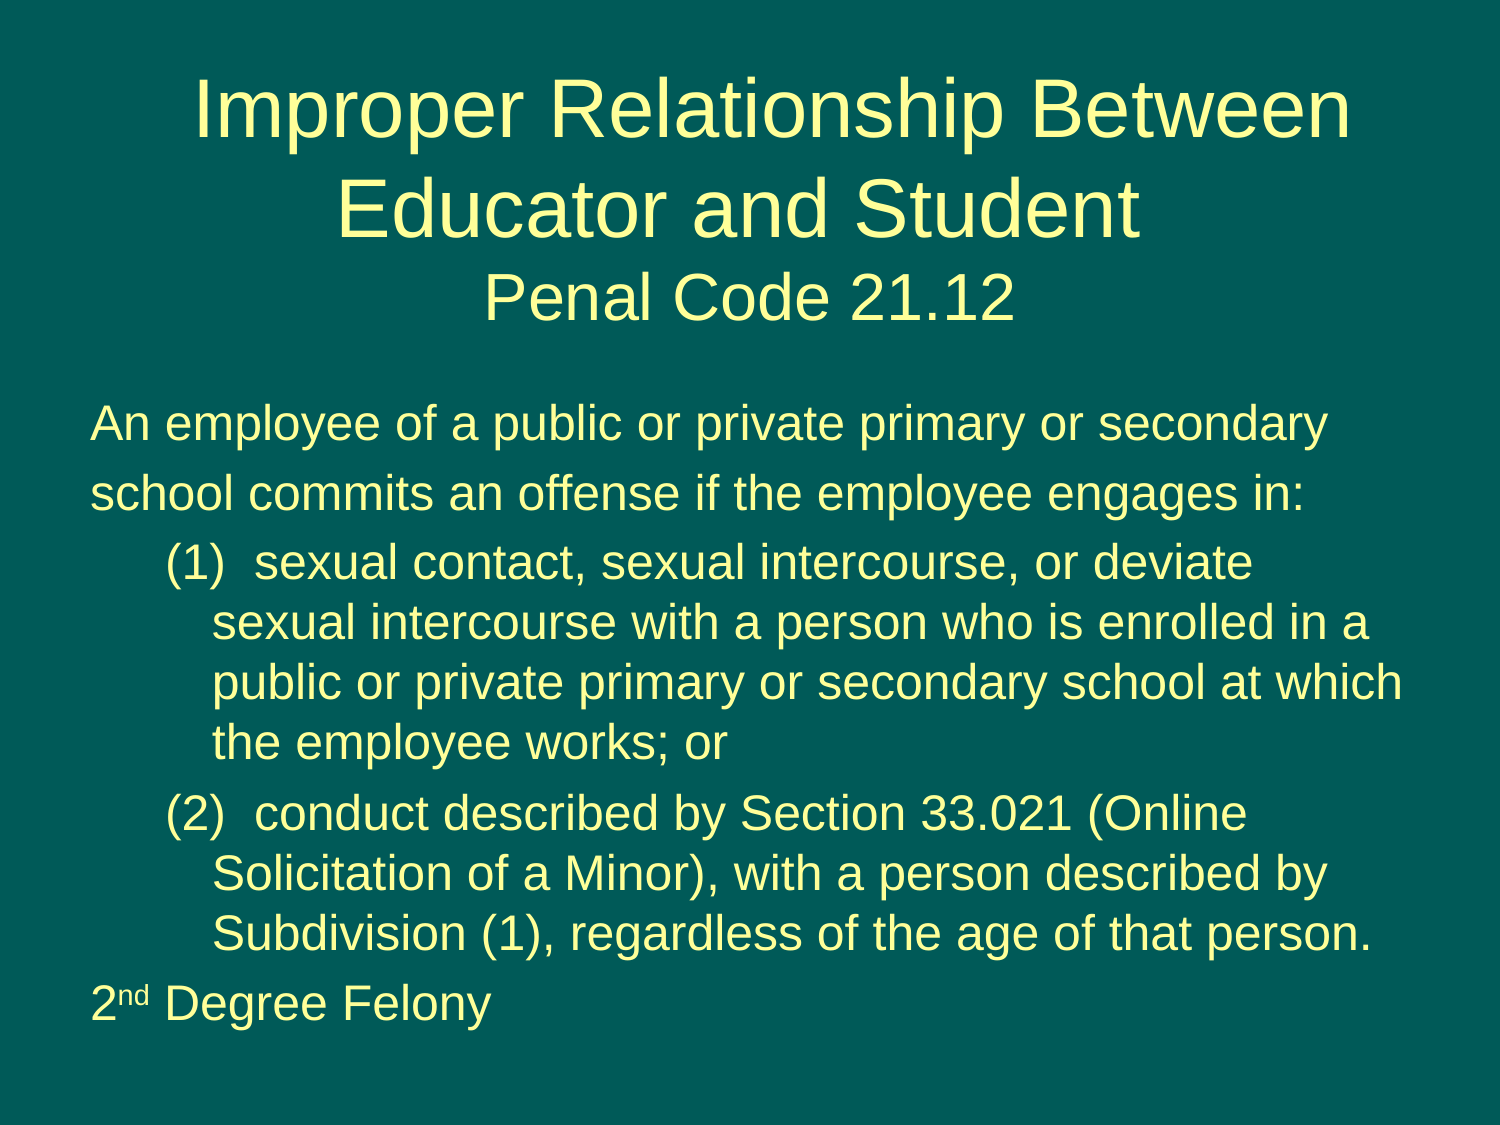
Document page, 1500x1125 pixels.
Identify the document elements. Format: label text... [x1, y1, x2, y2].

list An employee of a public or private primary or secondary school commits an offense if the employee engages in: (1) sexual contact, sexual intercourse, or deviate sexual intercourse with a person who is enrolled in a public or private primary or secondary school at which the employee works; or (2) conduct described by Section 33.021 (Online Solicitation of a Minor), with a person described by Subdivision (1), regardless of the age of that person. 2nd Degree Felony [74, 382, 1426, 1125]
title Improper Relationship Between Educator and Student Penal Code 21.12 [37, 99, 1463, 288]
